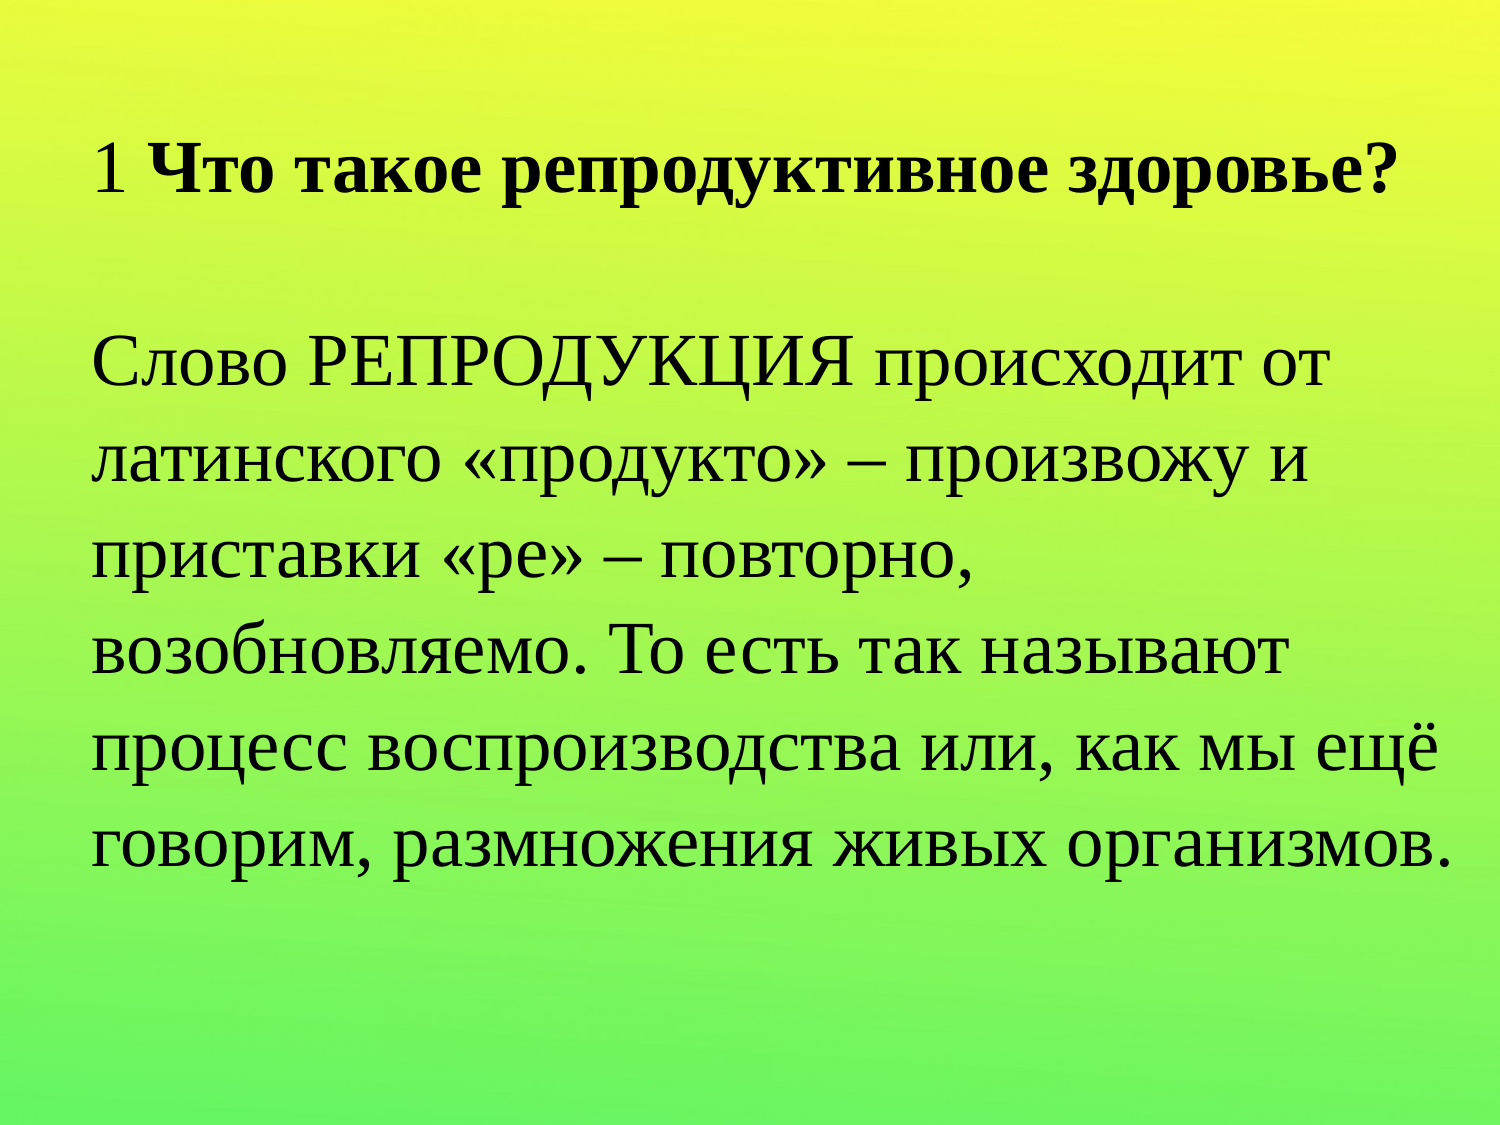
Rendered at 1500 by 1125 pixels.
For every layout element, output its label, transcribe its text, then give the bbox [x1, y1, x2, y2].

picture [0, 0, 1500, 1125]
text_box 1 Что такое репродуктивное здоровье? Слово РЕПРОДУКЦИЯ происходит от латинского «продукто» – произвожу и приставки «ре» – повторно, возобновляемо. То есть так называют процесс воспроизводства или, как мы ещё говорим, размножения живых организмов. [76, 104, 1472, 889]
